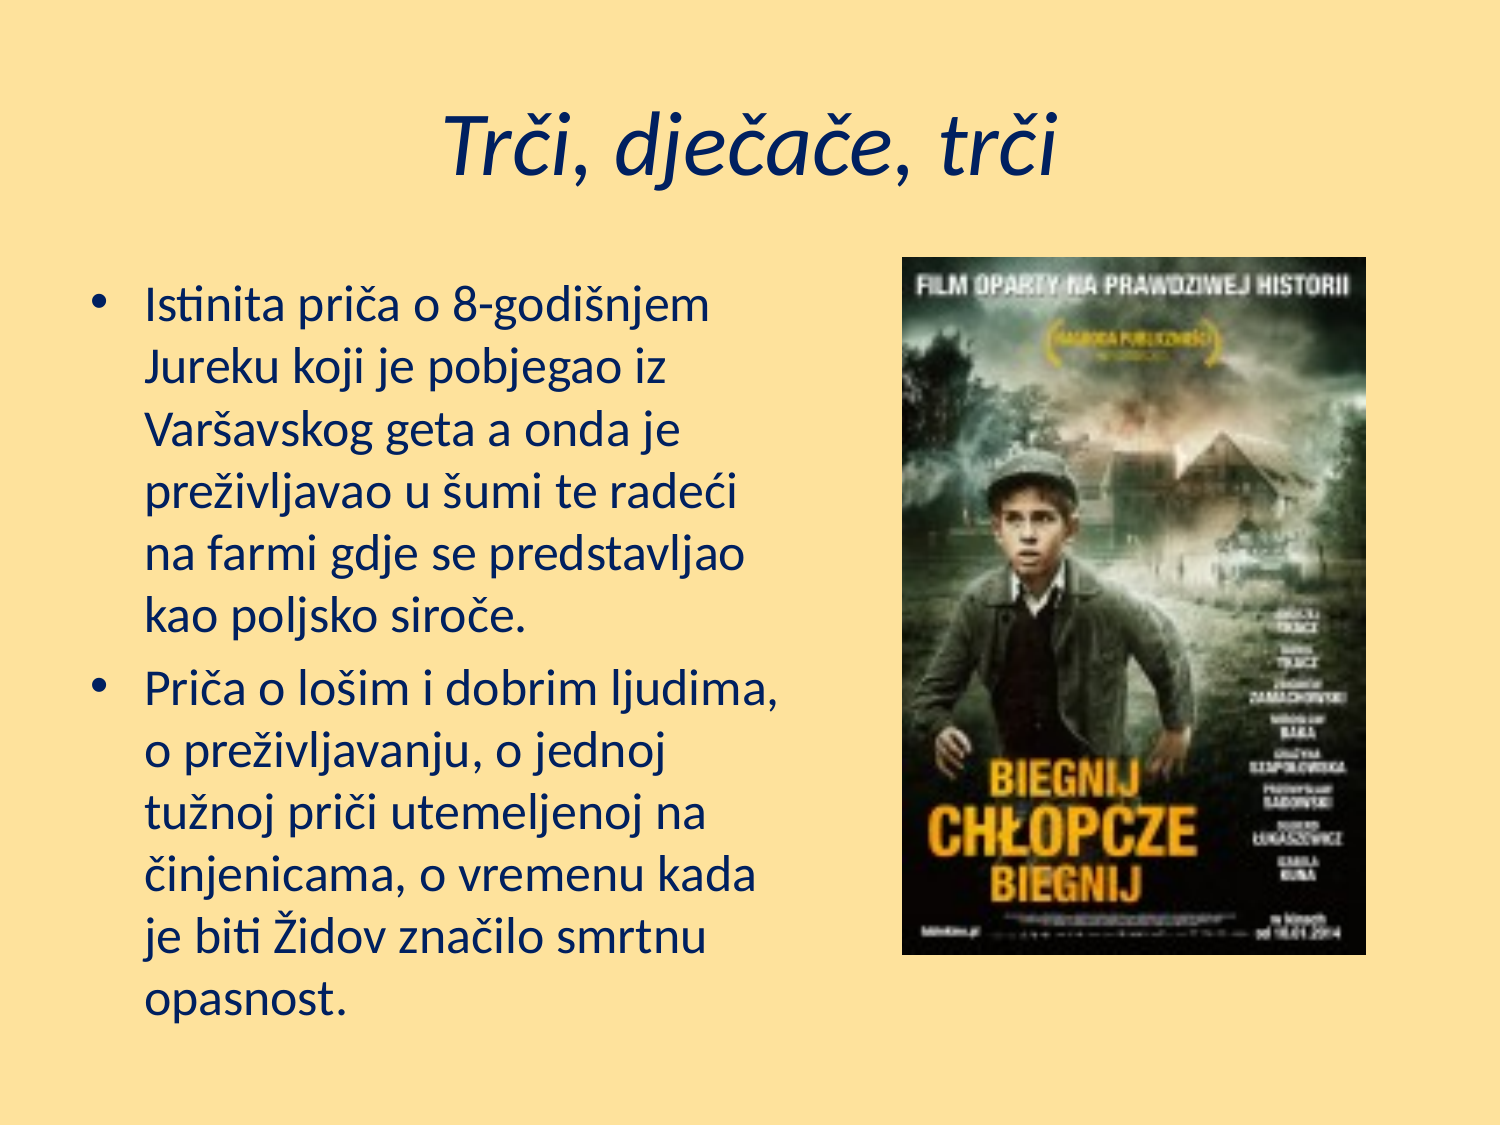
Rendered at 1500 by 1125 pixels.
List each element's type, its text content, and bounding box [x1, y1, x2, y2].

title Trči, dječače, trči [75, 45, 1425, 233]
list Istinita priča o 8-godišnjem Jureku koji je pobjegao iz Varšavskog geta a onda je preživljavao u šumi te radeći na farmi gdje se predstavljao kao poljsko siroče. Priča o lošim i dobrim ljudima, o preživljavanju, o jednoj tužnoj priči utemeljenoj na činjenicama, o vremenu kada je biti Židov značilo smrtnu opasnost. [75, 262, 809, 1043]
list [902, 257, 1366, 955]
